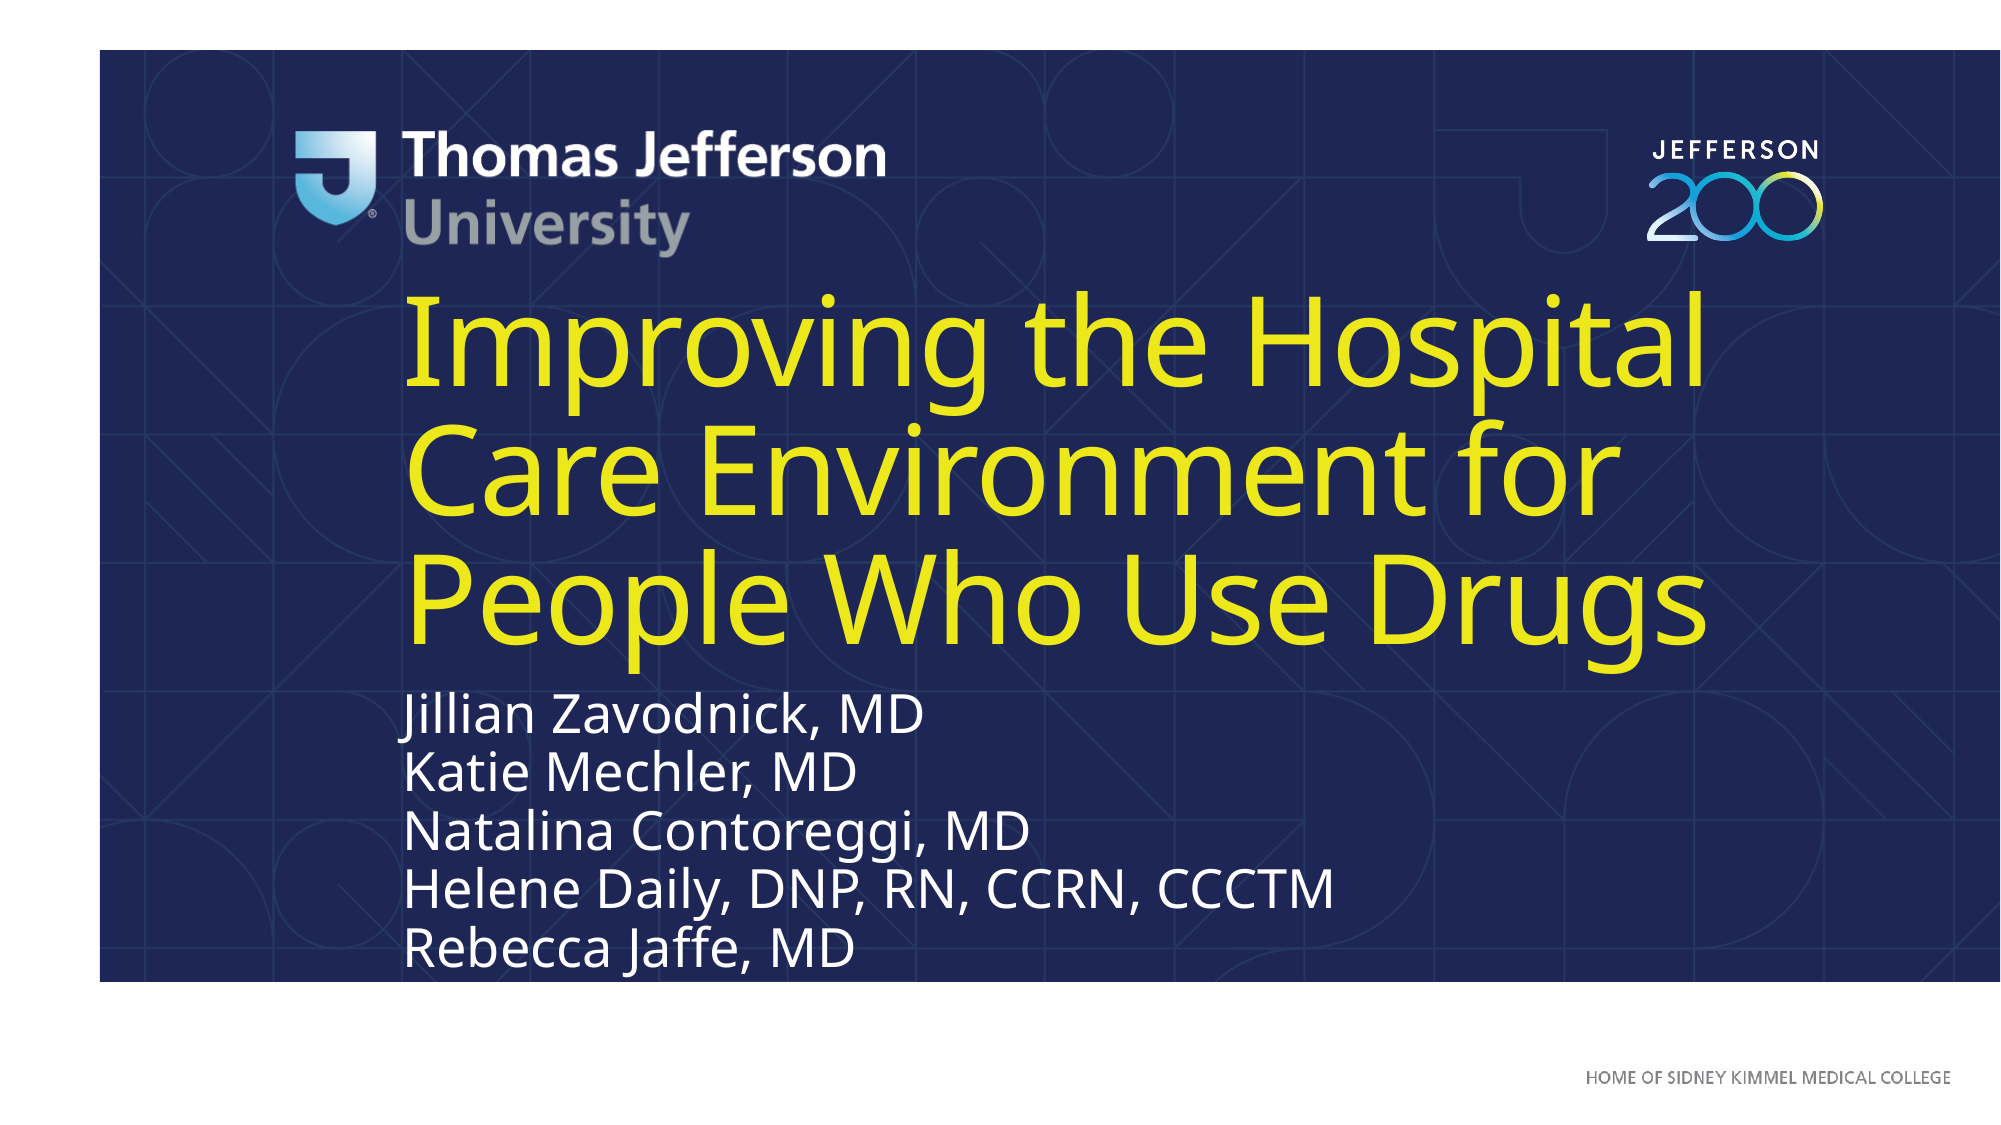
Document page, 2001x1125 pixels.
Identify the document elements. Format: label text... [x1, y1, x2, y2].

subtitle Jillian Zavodnick, MD Katie Mechler, MD Natalina Contoreggi, MD Helene Daily, DNP, RN, CCRN, CCCTM Rebecca Jaffe, MD [402, 686, 1950, 860]
picture [99, 50, 2001, 982]
picture [1585, 1056, 1950, 1095]
title Improving the Hospital Care Environment for People Who Use Drugs [402, 251, 1950, 677]
